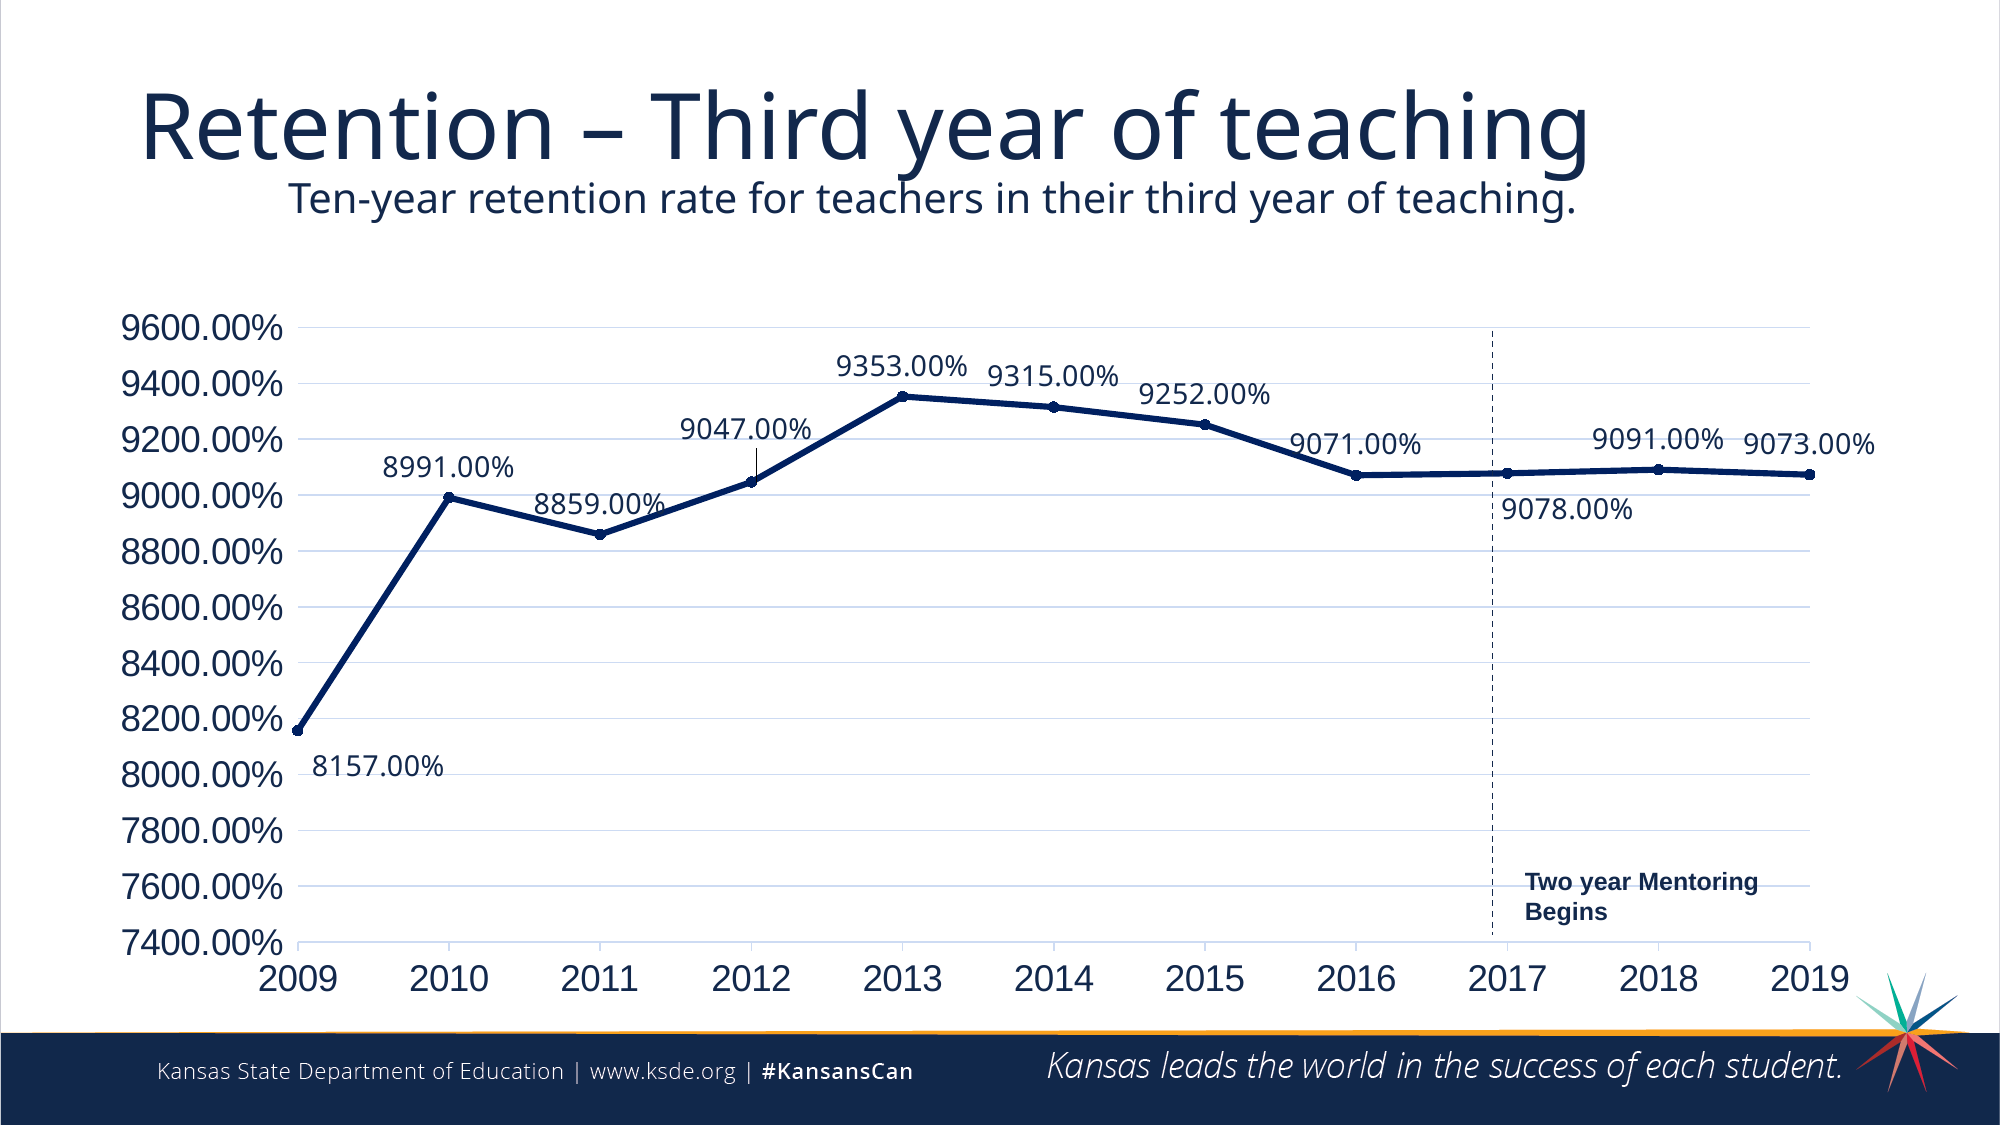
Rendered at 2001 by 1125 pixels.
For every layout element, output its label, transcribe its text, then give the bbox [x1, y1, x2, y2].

title Retention – Third year of teaching [123, 20, 1880, 170]
chart [120, 238, 1877, 999]
list Ten-year retention rate for teachers in their third year of teaching. [123, 170, 1908, 239]
picture [0, 0, 2000, 1125]
